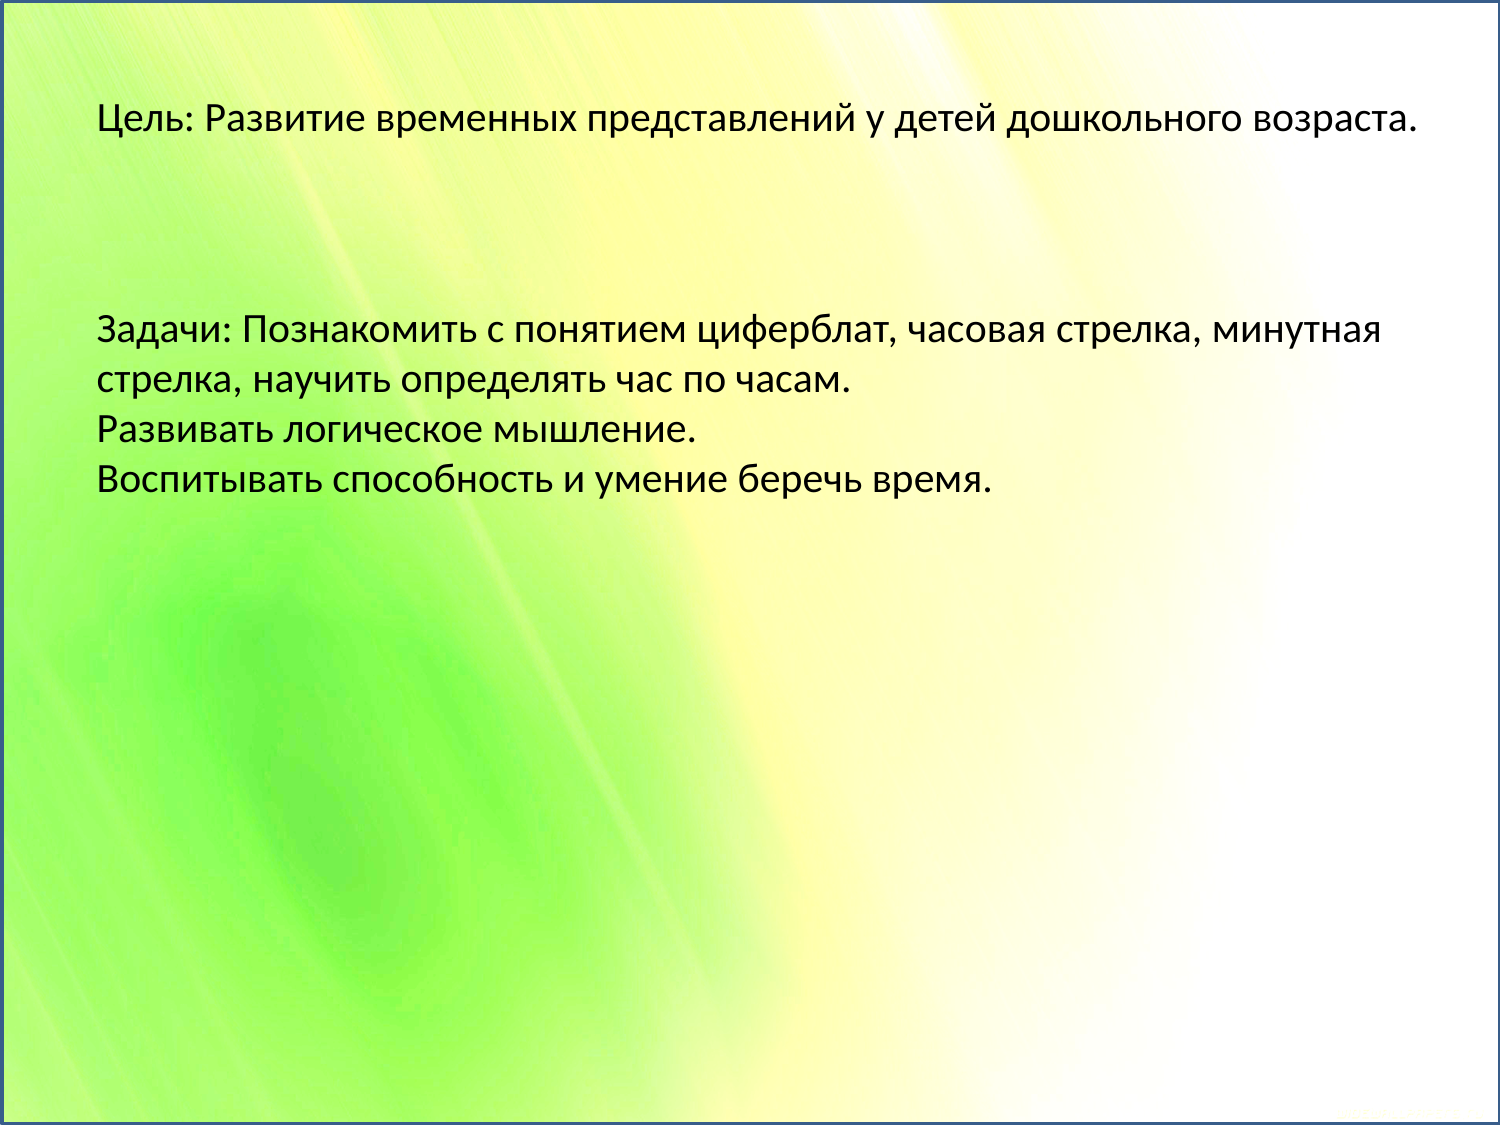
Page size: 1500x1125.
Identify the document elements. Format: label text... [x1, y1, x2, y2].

text_box Цель: Развитие временных представлений у детей дошкольного возраста. [82, 82, 1442, 247]
text_box Задачи: Познакомить с понятием циферблат, часовая стрелка, минутная стрелка, научить определять час по часам. Развивать логическое мышление. Воспитывать способность и умение беречь время. [81, 292, 1418, 608]
picture [0, 0, 1500, 1125]
